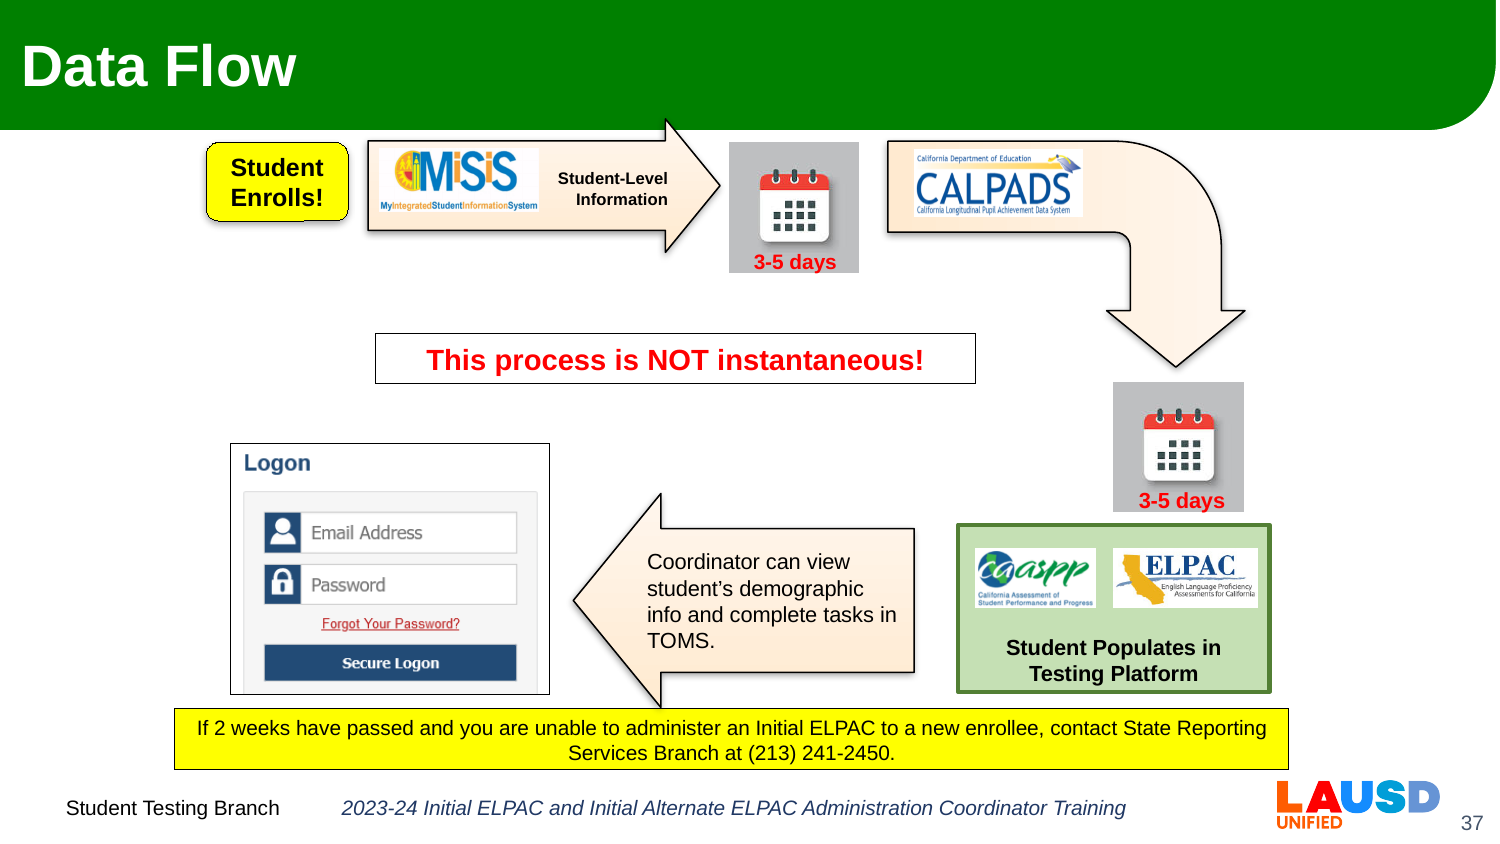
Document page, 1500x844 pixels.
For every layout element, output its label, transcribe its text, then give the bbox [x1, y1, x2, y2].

picture [975, 547, 1096, 608]
text_box Student Enrolls! [206, 142, 349, 222]
text_box Student-Level Information [367, 127, 721, 254]
text_box If 2 weeks have passed and you are unable to administer an Initial ELPAC to a new enrollee, contact State Reporting Services Branch at (213) 241-2450. [174, 708, 1289, 770]
picture [1113, 548, 1258, 608]
text_box [956, 523, 1272, 694]
text_box Coordinator can view student’s demographic info and complete tasks in TOMS. [572, 492, 915, 709]
footer 2023-24 Initial ELPAC and Initial Alternate ELPAC Administration Coordinator Training [326, 787, 1258, 828]
title Data Flow [6, 0, 1351, 127]
text_box Student Populates in Testing Platform [958, 625, 1270, 694]
picture [728, 142, 859, 273]
text_box 3-5 days [1112, 479, 1252, 521]
picture [379, 148, 539, 212]
picture [1277, 780, 1440, 829]
picture [230, 443, 550, 695]
picture [913, 148, 1084, 217]
picture [1113, 382, 1244, 513]
text_box This process is NOT instantaneous! [375, 333, 976, 384]
text_box [887, 140, 1246, 368]
